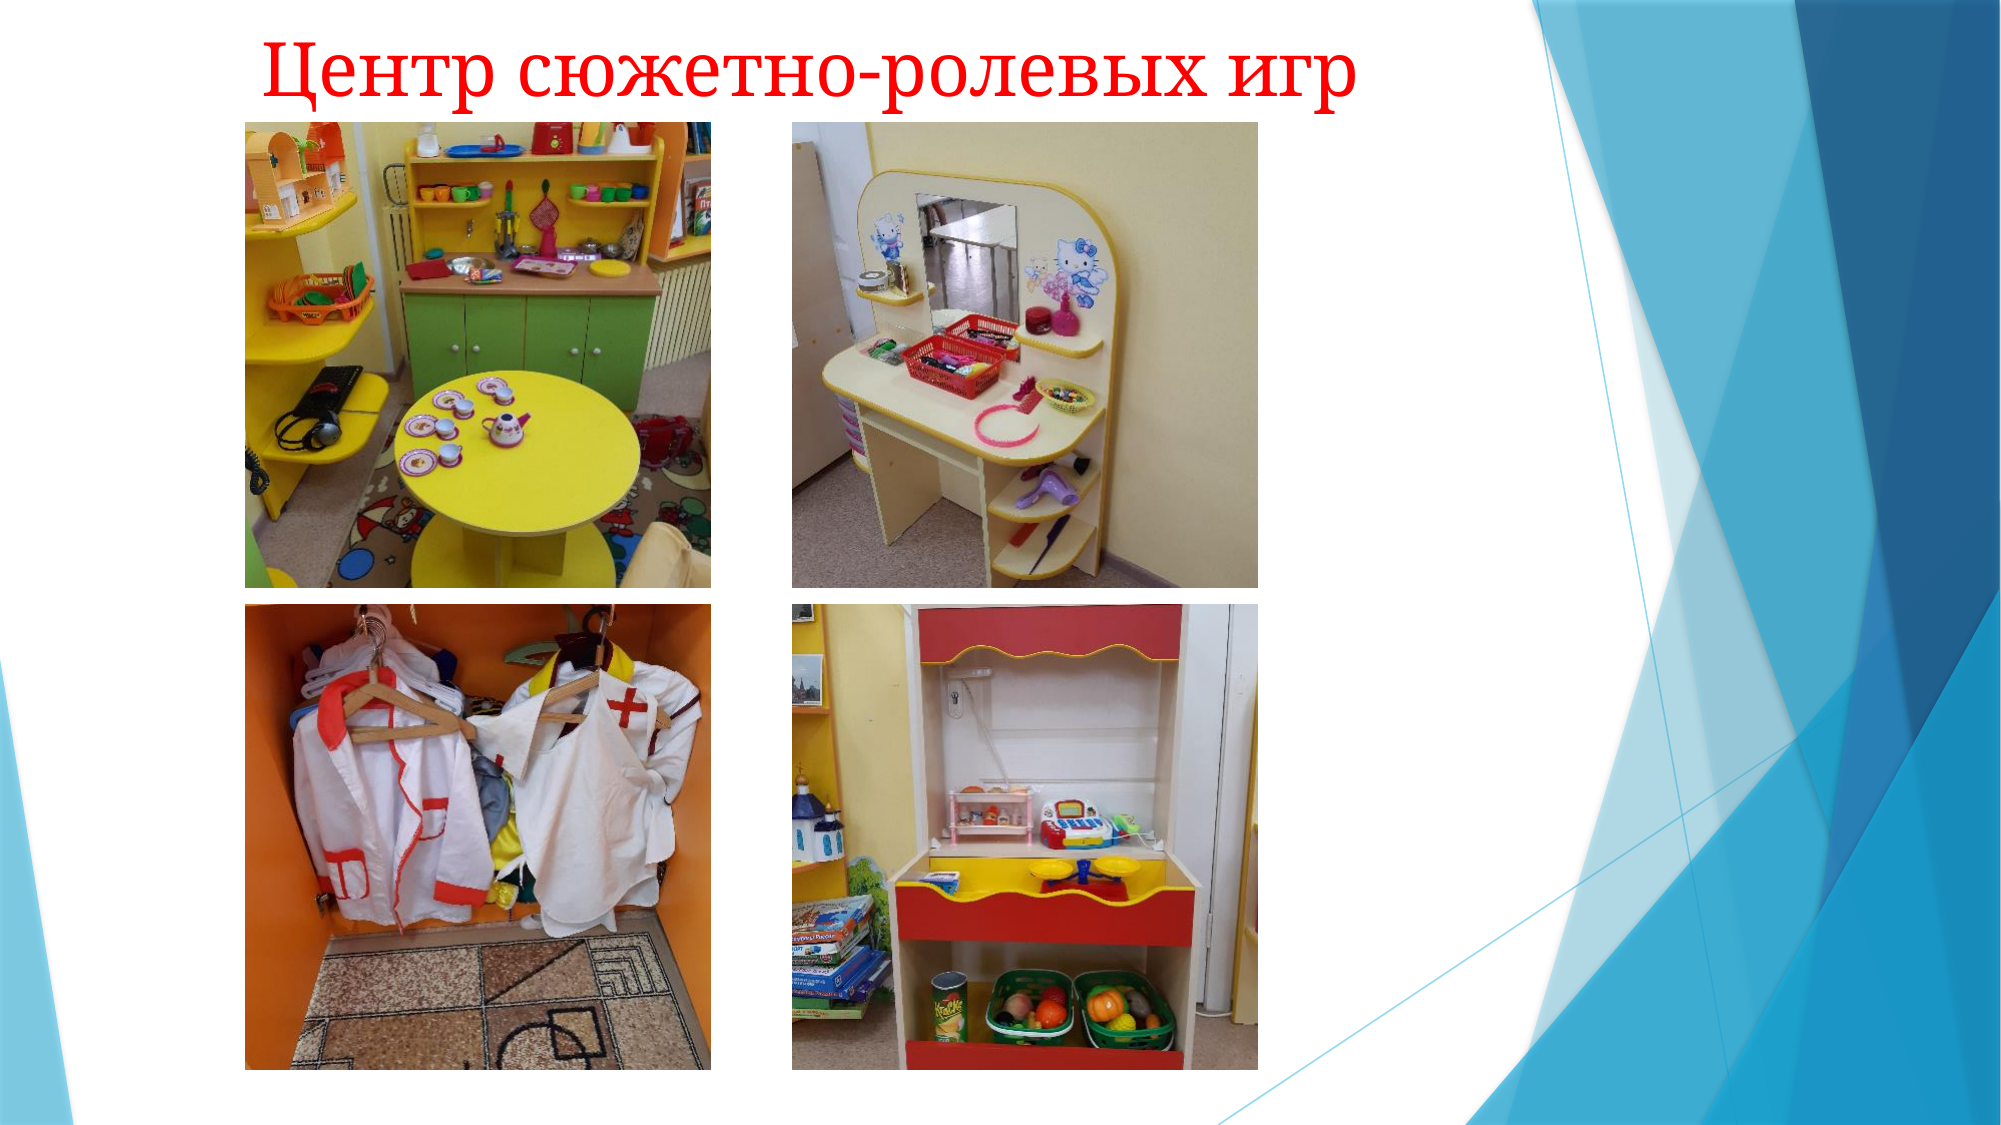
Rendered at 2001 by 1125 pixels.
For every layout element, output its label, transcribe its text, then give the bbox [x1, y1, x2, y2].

picture [792, 604, 1259, 1071]
picture [244, 604, 711, 1071]
picture [244, 121, 711, 588]
title Центр сюжетно-ролевых игр [105, 14, 1516, 231]
picture [792, 121, 1259, 588]
